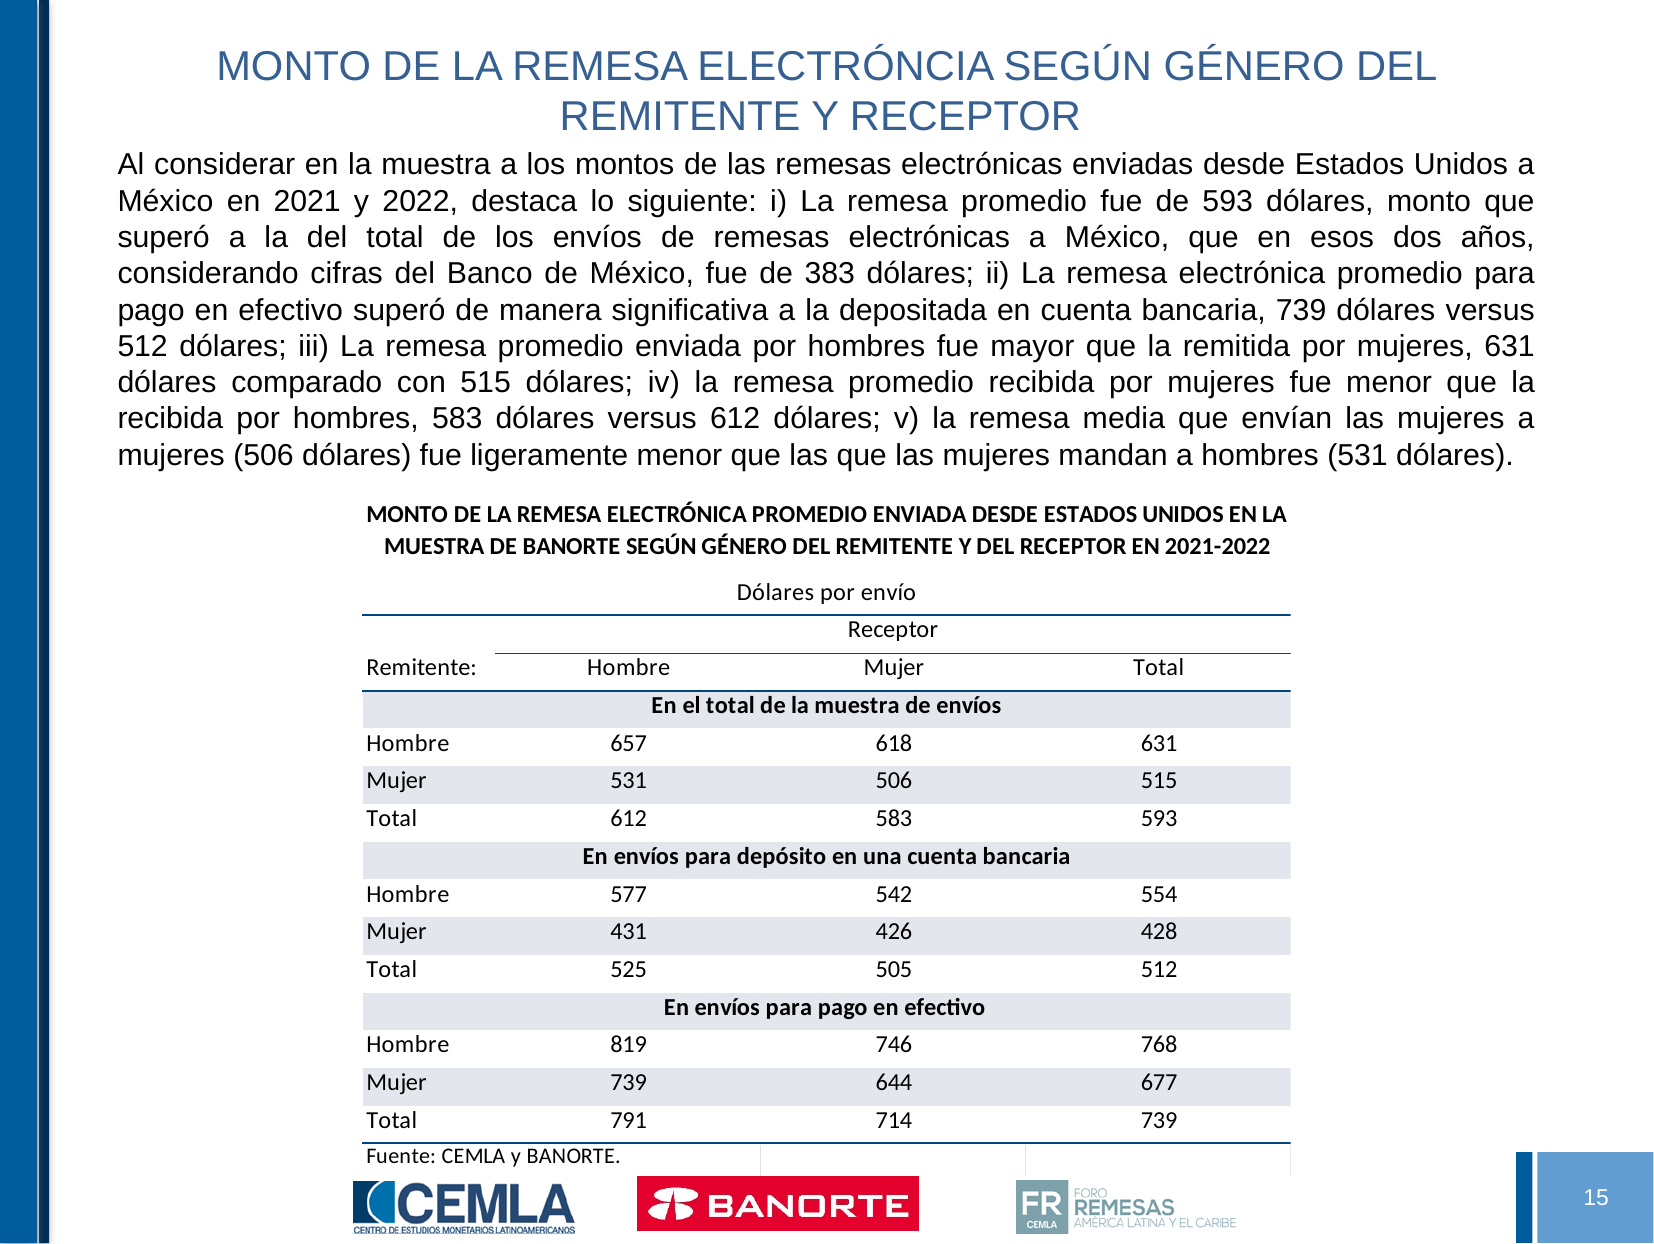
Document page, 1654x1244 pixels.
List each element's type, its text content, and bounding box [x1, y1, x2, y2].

title MONTO DE LA REMESA ELECTRÓNCIA SEGÚN GÉNERO DEL REMITENTE Y RECEPTOR [102, 31, 1550, 137]
list Al considerar en la muestra a los montos de las remesas electrónicas enviadas desde Estados Unidos a México en 2021 y 2022, destaca lo siguiente: i) La remesa promedio fue de 593 dólares, monto que superó a la del total de los envíos de remesas electrónicas a México, que en esos dos años, considerando cifras del Banco de México, fue de 383 dólares; ii) La remesa electrónica promedio para pago en efectivo superó de manera significativa a la depositada en cuenta bancaria, 739 dólares versus 512 dólares; iii) La remesa promedio enviada por hombres fue mayor que la remitida por mujeres, 631 dólares comparado con 515 dólares; iv) la remesa promedio recibida por mujeres fue menor que la recibida por hombres, 583 dólares versus 612 dólares; v) la remesa media que envían las mujeres a mujeres (506 dólares) fue ligeramente menor que las que las mujeres mandan a hombres (531 dólares). [102, 137, 1550, 505]
slide_number 15 [1546, 1163, 1647, 1230]
picture [353, 1180, 1236, 1234]
picture [361, 491, 1293, 1178]
